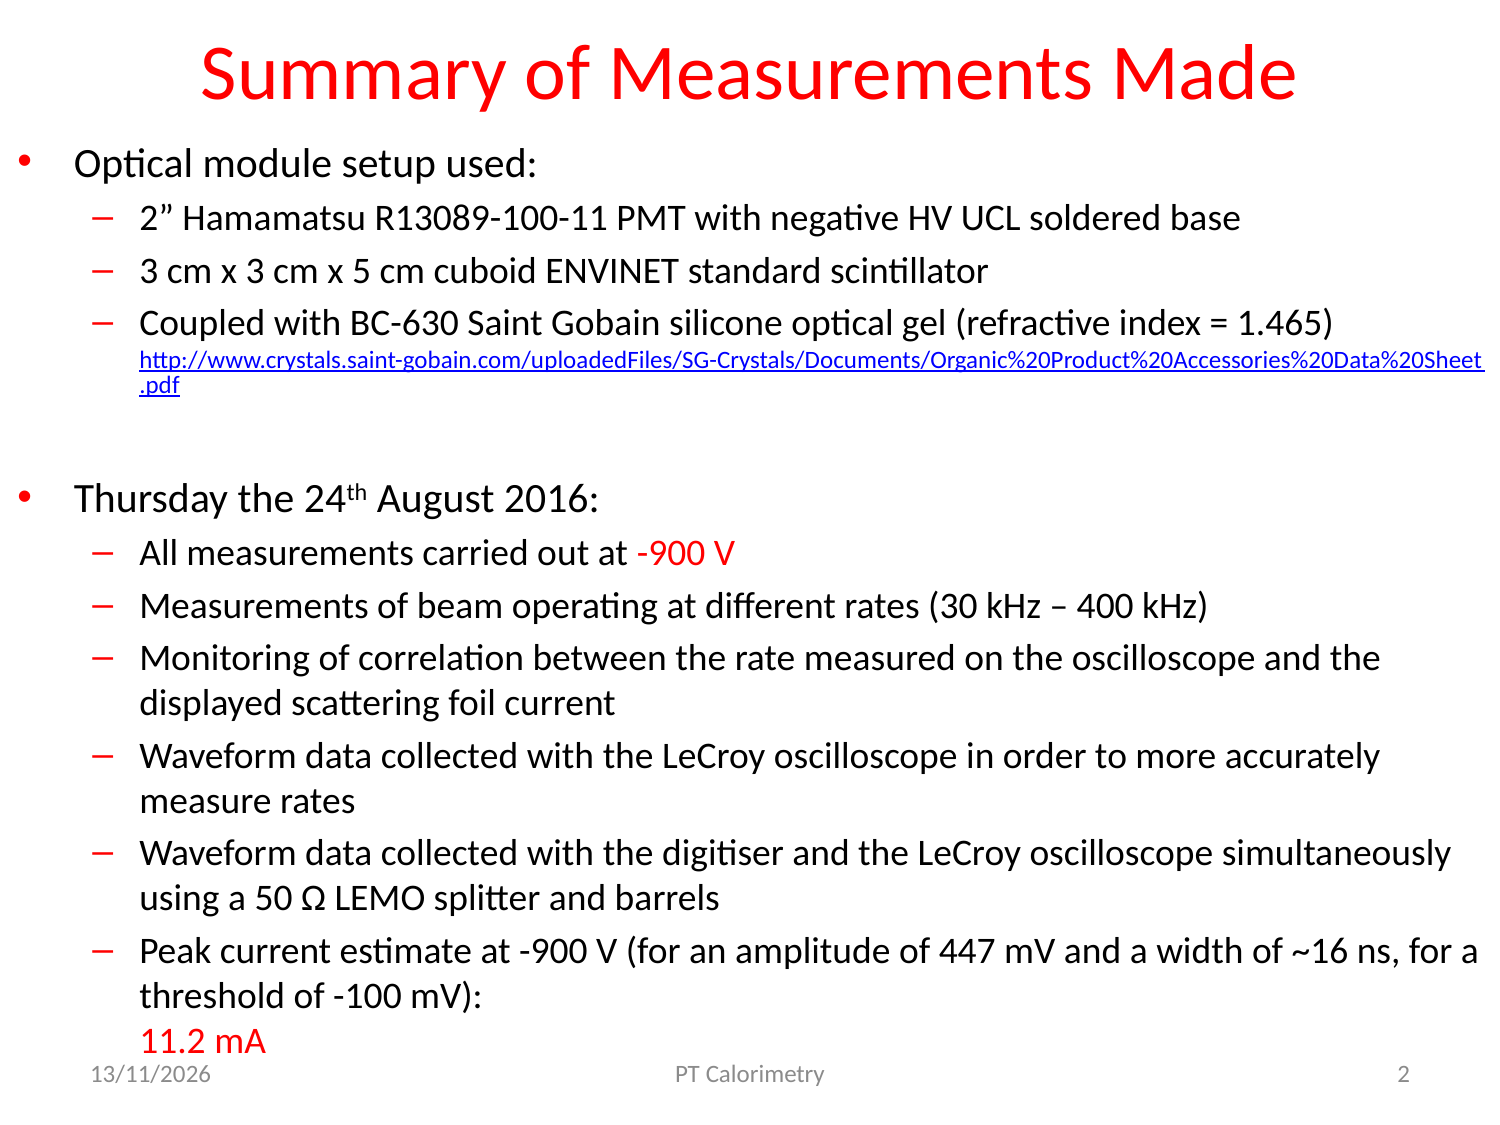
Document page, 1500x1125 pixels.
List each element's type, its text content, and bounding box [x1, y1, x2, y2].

slide_number 2 [1074, 1070, 1425, 1103]
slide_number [75, 1070, 425, 1103]
list Optical module setup used: 2” Hamamatsu R13089-100-11 PMT with negative HV UCL soldered base 3 cm x 3 cm x 5 cm cuboid ENVINET standard scintillator Coupled with BC-630 Saint Gobain silicone optical gel (refractive index = 1.465) http://www.crystals.saint-gobain.com/uploadedFiles/SG-Crystals/Documents/Organic%20Product%20Accessories%20Data%20Sheet.pdf Thursday the 24th August 2016: All measurements carried out at -900 V Measurements of beam operating at different rates (30 kHz – 400 kHz) Monitoring of correlation between the rate measured on the oscilloscope and the displayed scattering foil current Waveform data collected with the LeCroy oscilloscope in order to more accurately measure rates Waveform data collected with the digitiser and the LeCroy oscilloscope simultaneously using a 50 Ω LEMO splitter and barrels Peak current estimate at -900 V (for an amplitude of 447 mV and a width of ~16 ns, for a threshold of -100 mV): 11.2 mA [2, 128, 1500, 1070]
text_box Summary of Measurements Made [0, 0, 1500, 162]
footer PT Calorimetry [512, 1070, 988, 1103]
